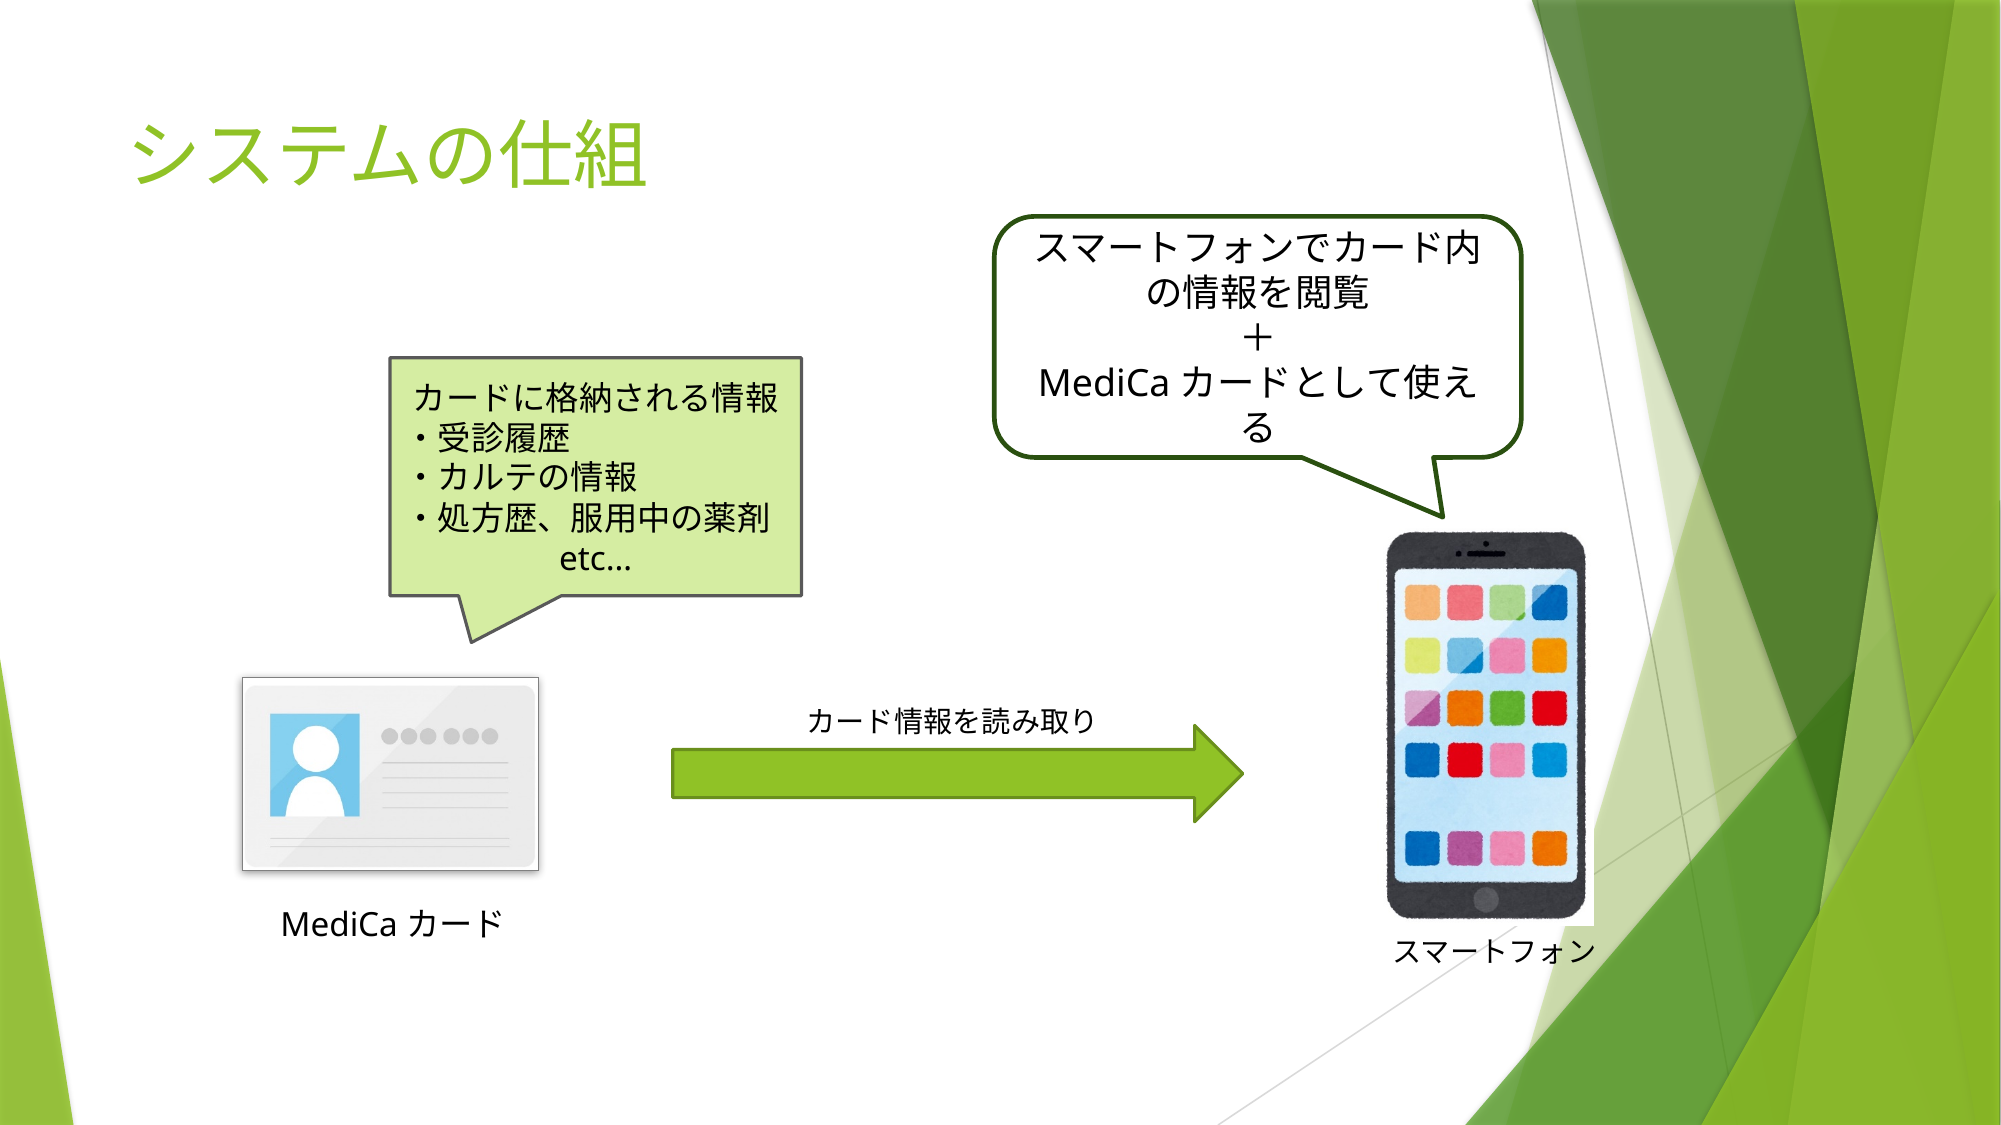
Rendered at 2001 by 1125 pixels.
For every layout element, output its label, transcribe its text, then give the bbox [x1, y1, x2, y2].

text_box MediCaカード [265, 895, 562, 951]
text_box カードに格納される情報 ・受診履歴 ・カルテの情報 ・処方歴、服用中の薬剤 etc… [388, 356, 804, 644]
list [241, 676, 539, 871]
text_box スマートフォン [1377, 925, 1674, 976]
text_box カード情報を読み取り [791, 695, 1124, 746]
text_box スマートフォンでカード内の情報を閲覧 ＋ MediCaカードとして使える [992, 214, 1523, 519]
picture [1377, 524, 1595, 927]
title システムの仕組 [111, 99, 1522, 317]
text_box [671, 723, 1244, 824]
